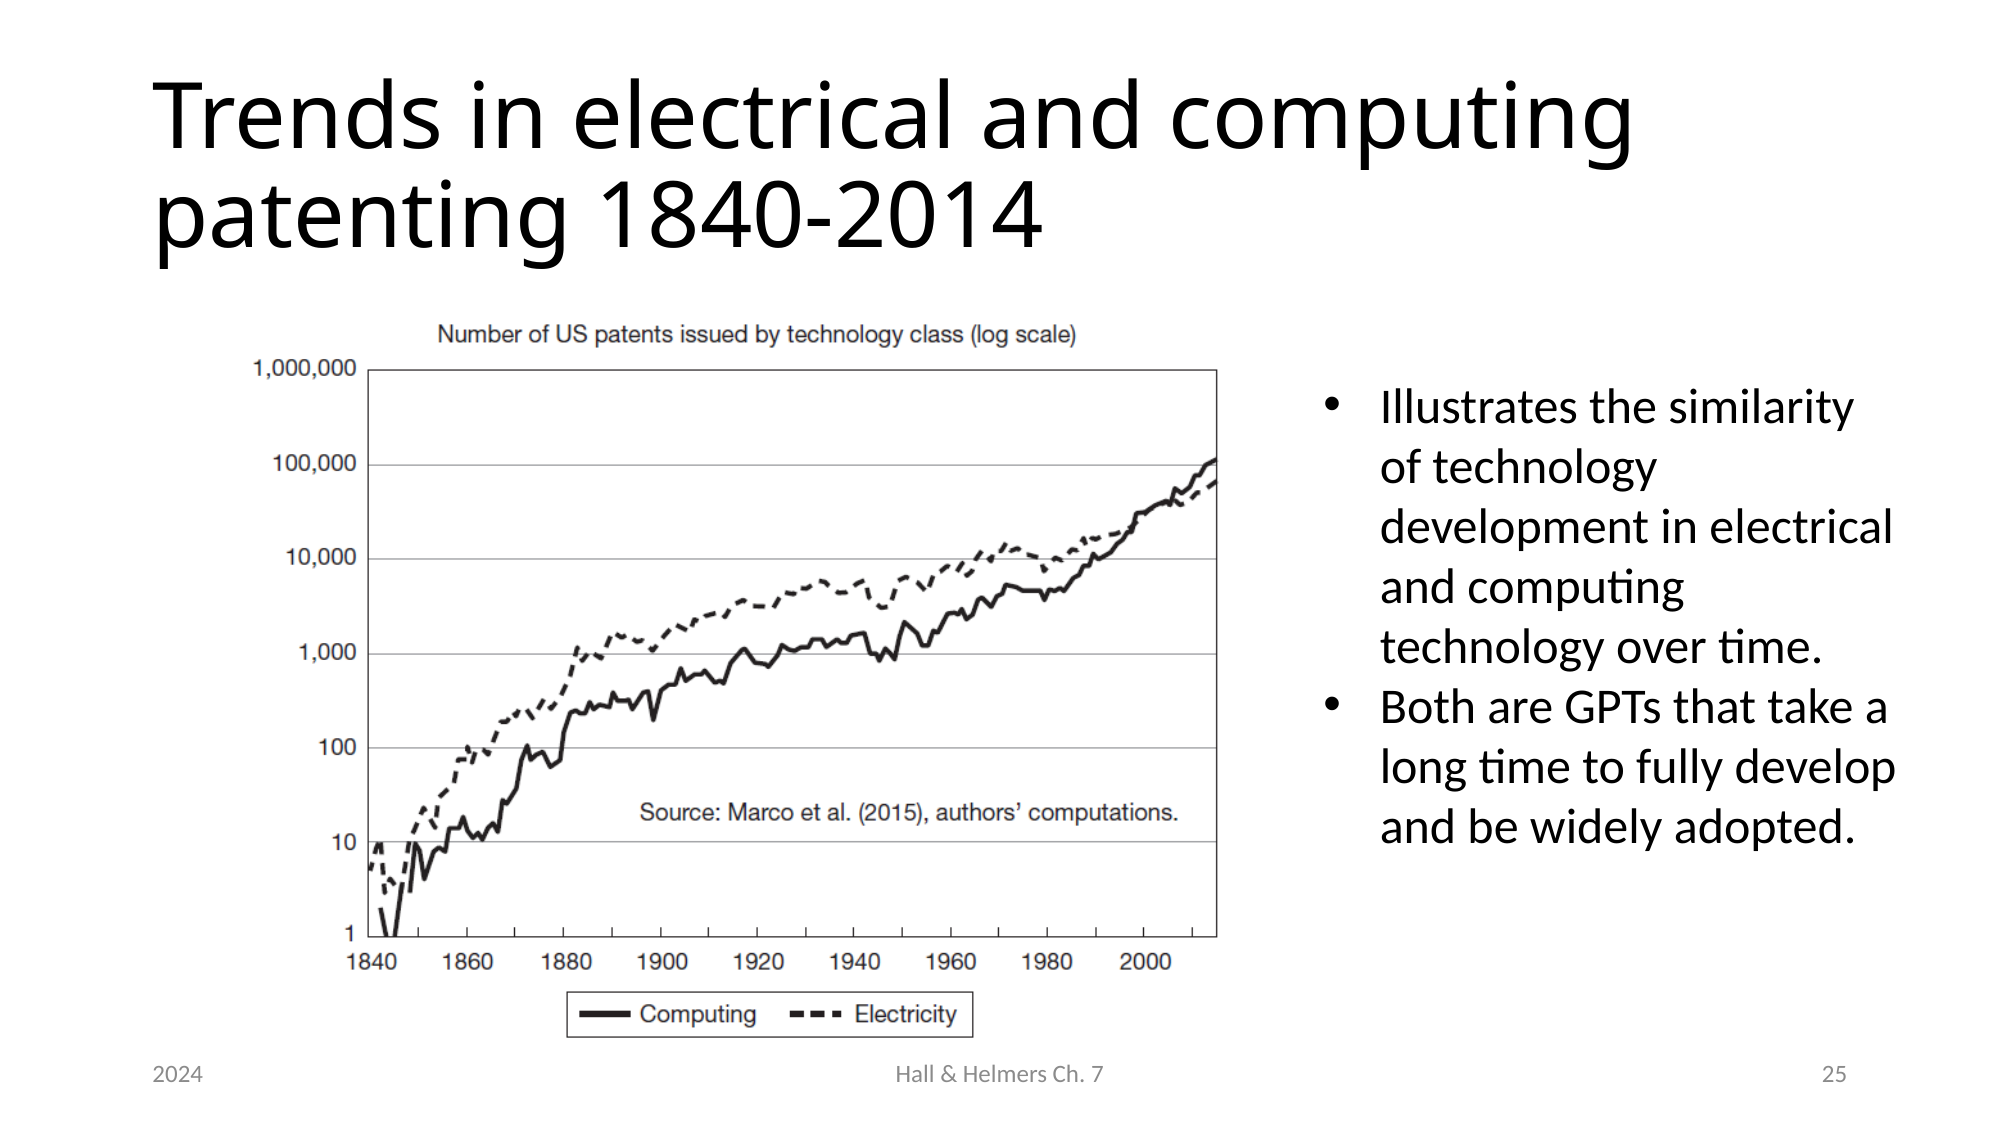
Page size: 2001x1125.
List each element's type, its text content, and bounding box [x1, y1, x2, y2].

slide_number 2024 [137, 1042, 588, 1103]
slide_number 25 [1412, 1042, 1863, 1103]
title Trends in electrical and computing patenting 1840-2014 [137, 59, 1863, 278]
text_box Illustrates the similarity of technology development in electrical and computing technology over time. Both are GPTs that take a long time to fully develop and be widely adopted. [1308, 366, 1920, 861]
footer Hall & Helmers Ch. 7 [662, 1042, 1338, 1103]
picture [246, 313, 1229, 1043]
